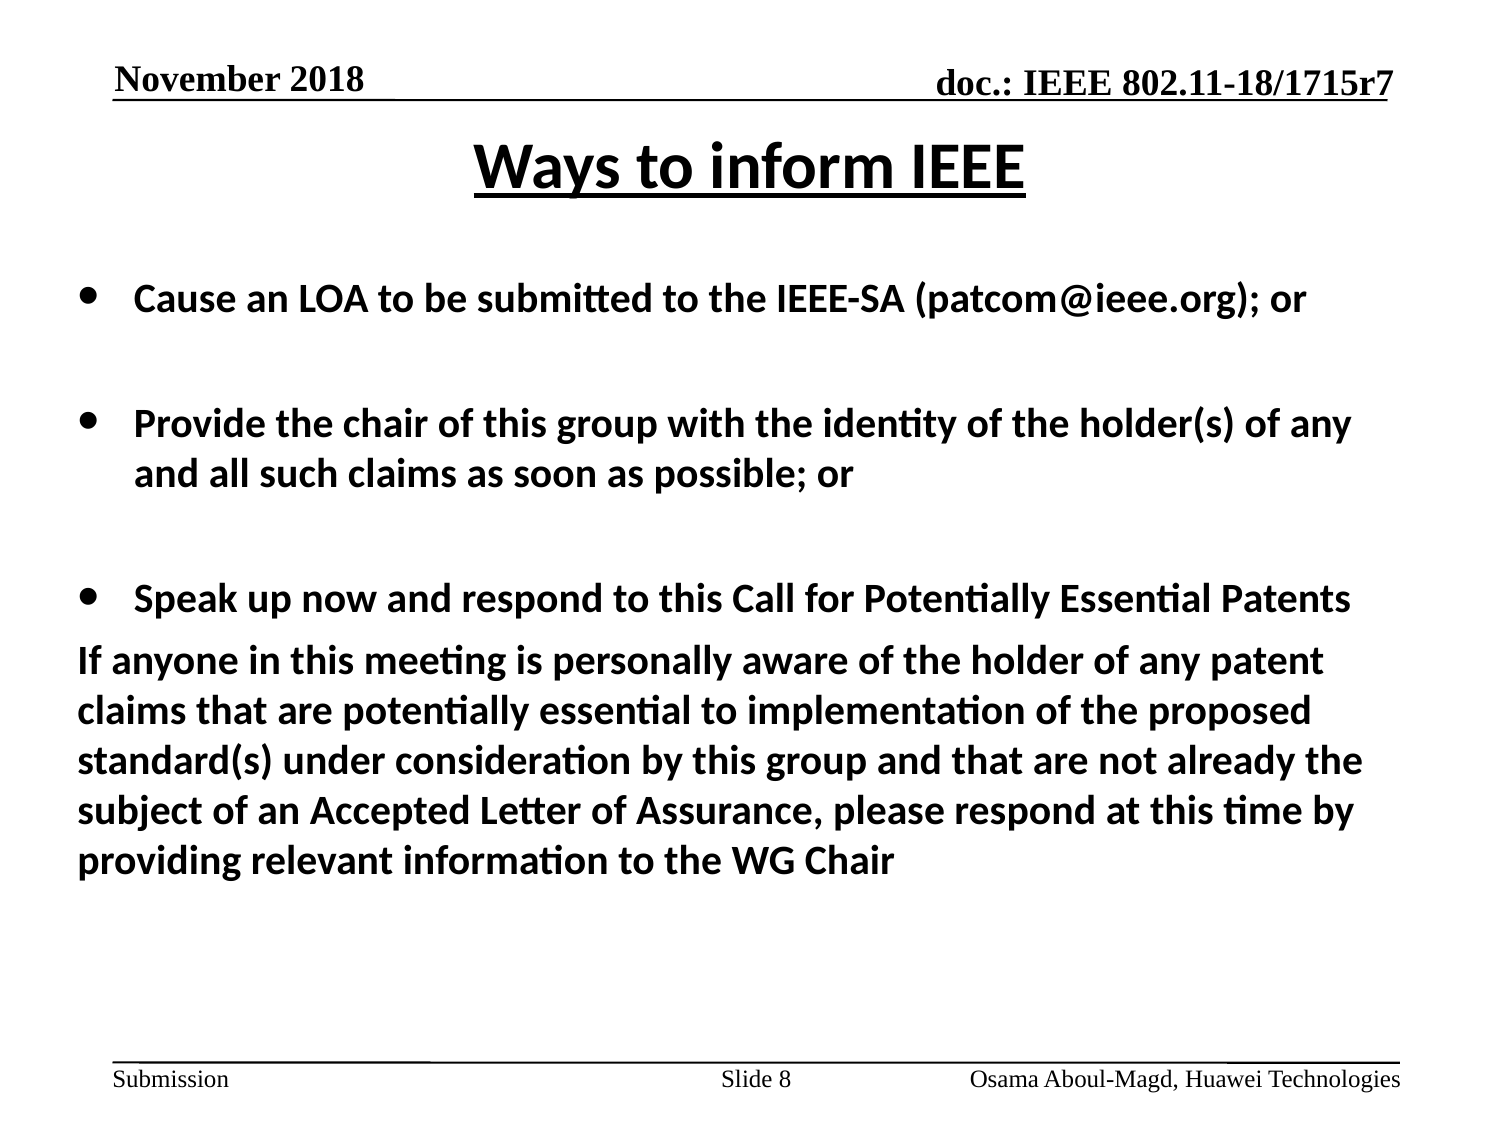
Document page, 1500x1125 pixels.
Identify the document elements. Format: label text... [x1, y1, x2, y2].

title Ways to inform IEEE [112, 74, 1388, 250]
list Cause an LOA to be submitted to the IEEE-SA (patcom@ieee.org); or Provide the chair of this group with the identity of the holder(s) of any and all such claims as soon as possible; or Speak up now and respond to this Call for Potentially Essential Patents If anyone in this meeting is personally aware of the holder of any patent claims that are potentially essential to implementation of the proposed standard(s) under consideration by this group and that are not already the subject of an Accepted Letter of Assurance, please respond at this time by providing relevant information to the WG Chair [62, 262, 1438, 938]
footer Osama Aboul-Magd, Huawei Technologies [878, 1061, 1402, 1093]
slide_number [114, 54, 423, 100]
slide_number Slide 8 [712, 1061, 800, 1123]
